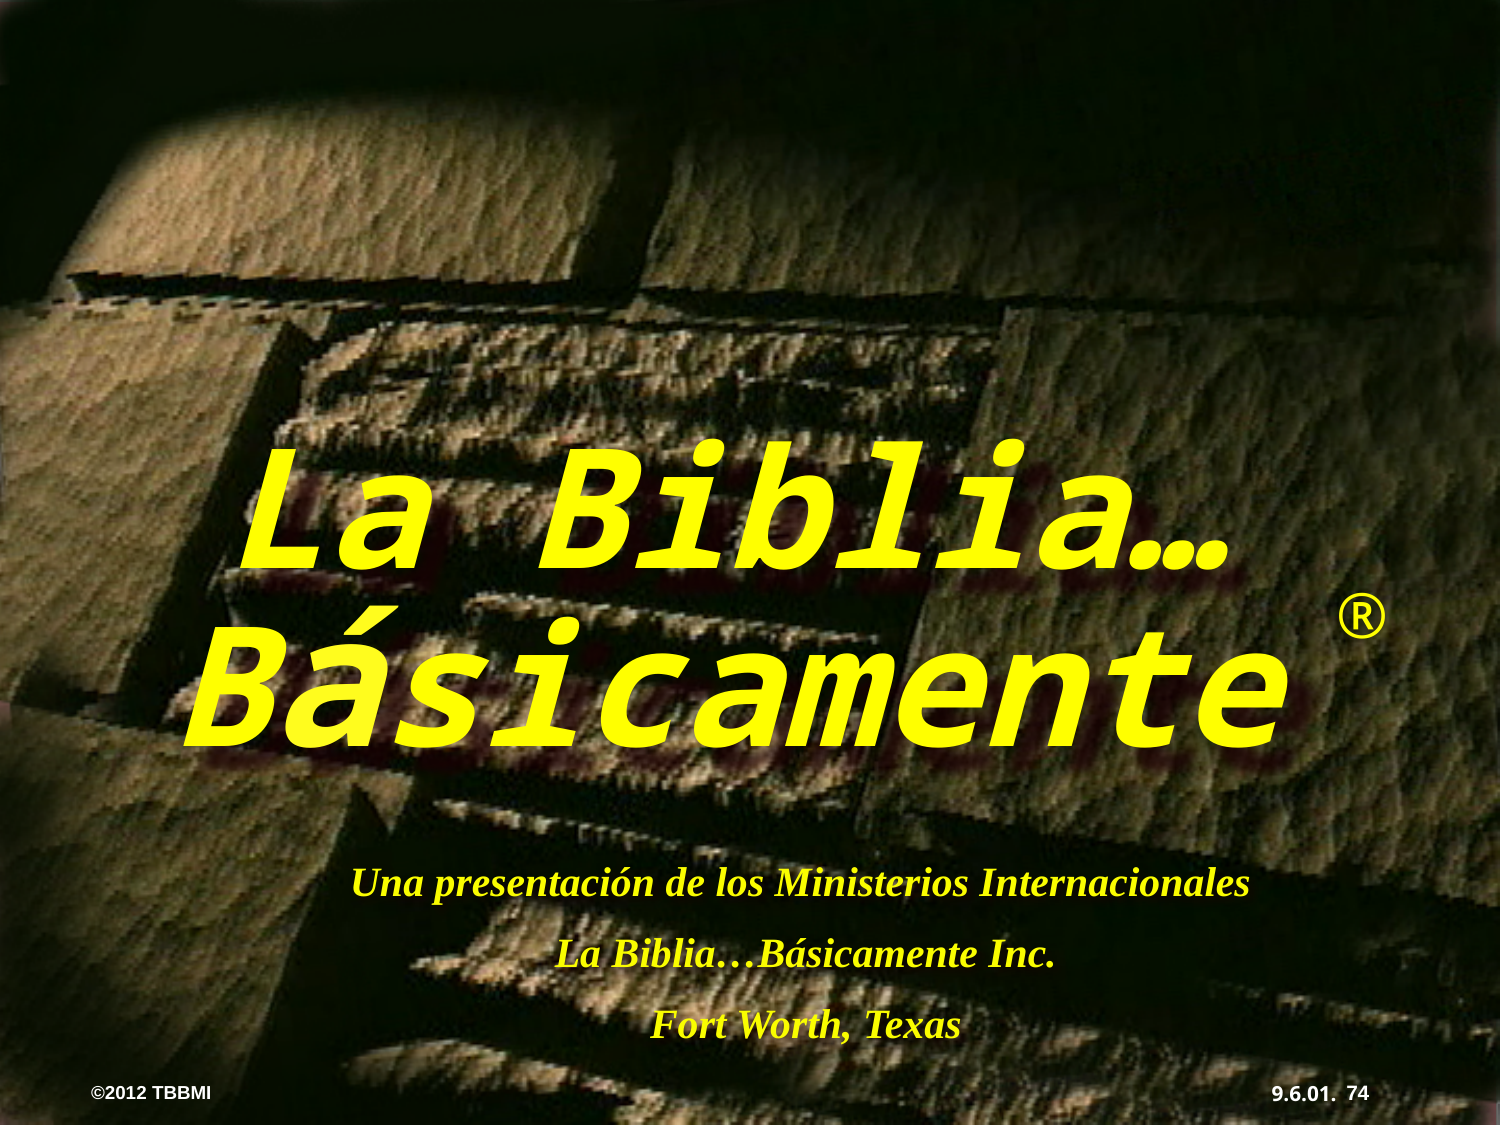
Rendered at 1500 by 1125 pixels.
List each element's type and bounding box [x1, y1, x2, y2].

text_box [0, 0, 1500, 1125]
